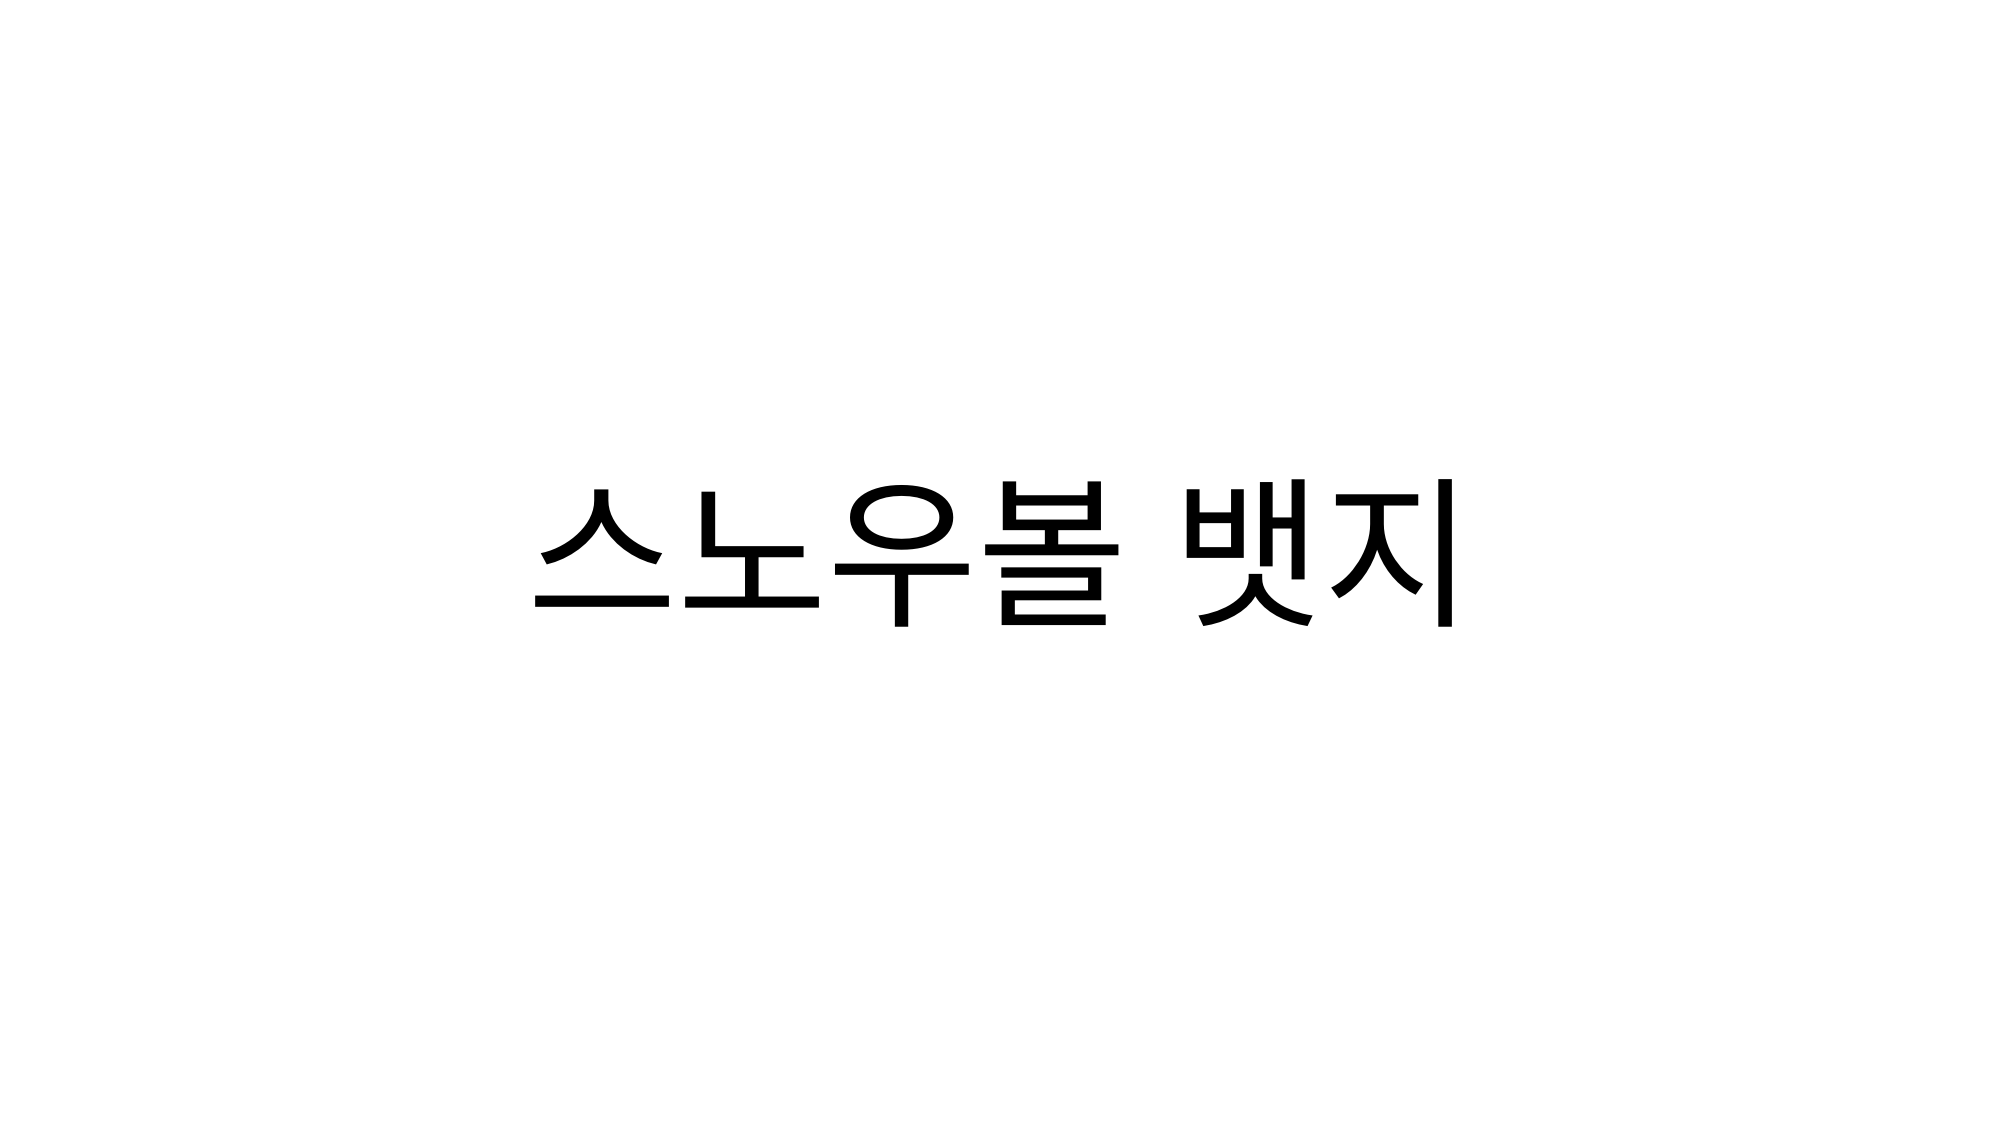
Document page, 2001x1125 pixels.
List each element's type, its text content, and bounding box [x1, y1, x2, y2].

list 스노우볼 뱃지 [0, 466, 2000, 659]
